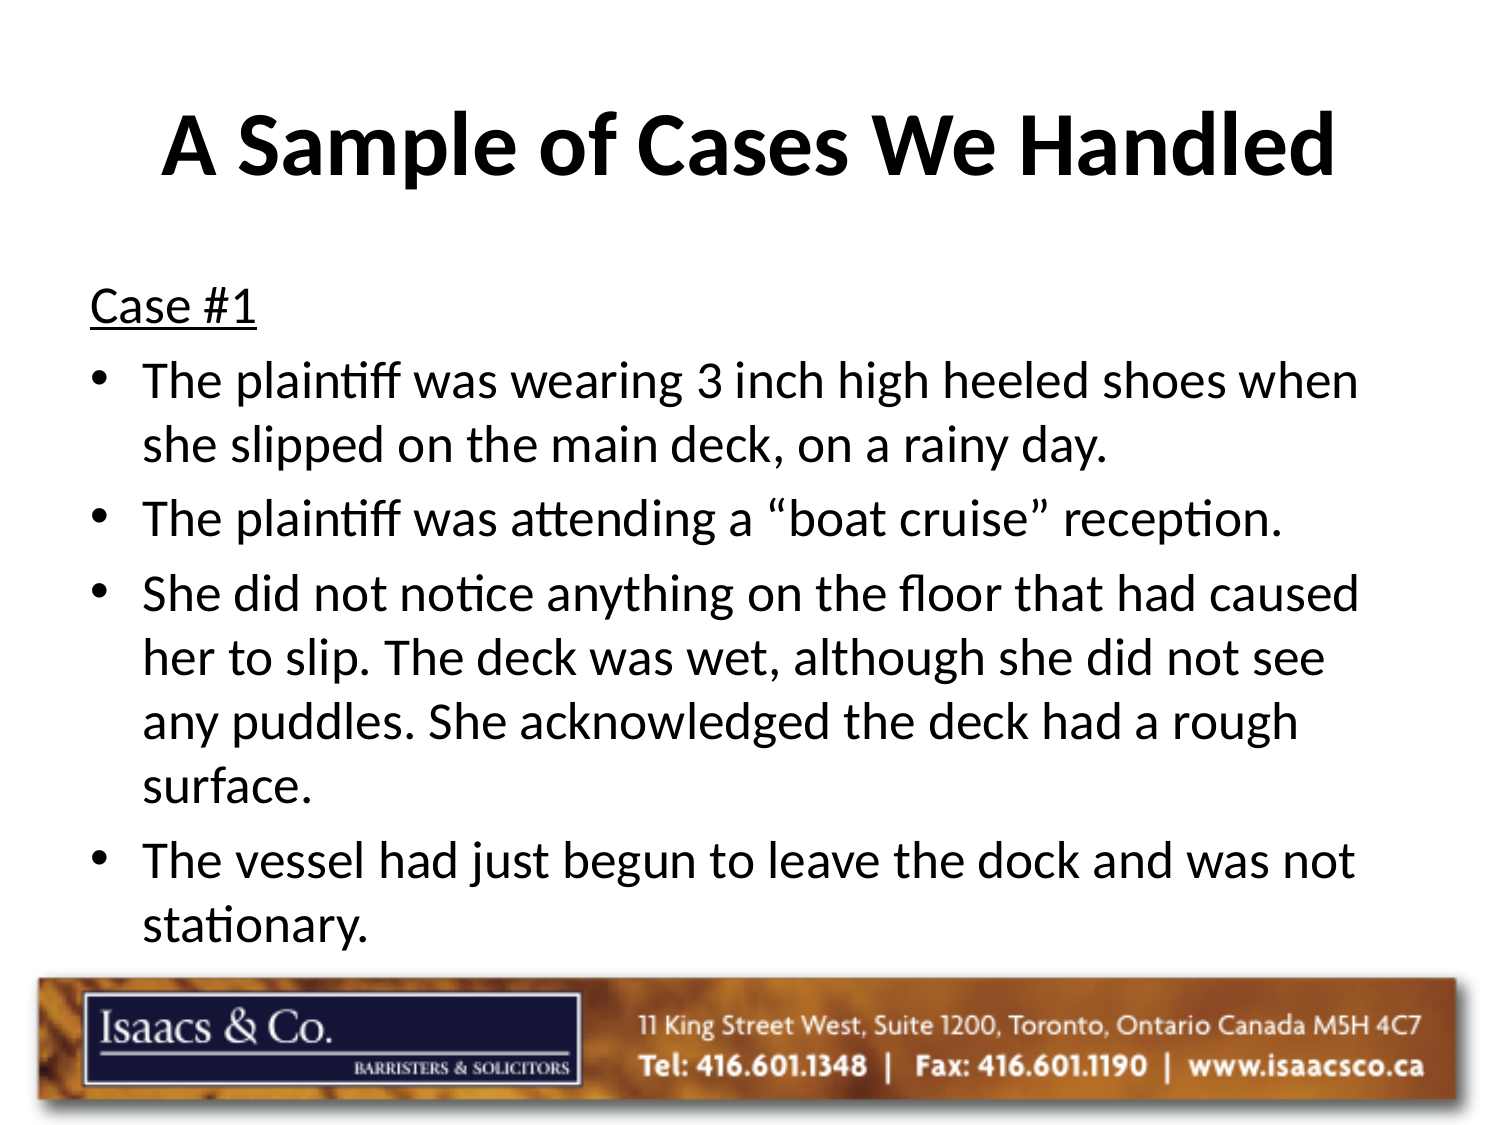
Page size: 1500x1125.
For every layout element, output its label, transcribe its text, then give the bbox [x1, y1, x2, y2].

picture [0, 0, 1500, 1125]
title A Sample of Cases We Handled [75, 45, 1425, 233]
list Case #1 The plaintiff was wearing 3 inch high heeled shoes when she slipped on the main deck, on a rainy day. The plaintiff was attending a “boat cruise” reception. She did not notice anything on the floor that had caused her to slip. The deck was wet, although she did not see any puddles. She acknowledged the deck had a rough surface. The vessel had just begun to leave the dock and was not stationary. [75, 262, 1425, 963]
